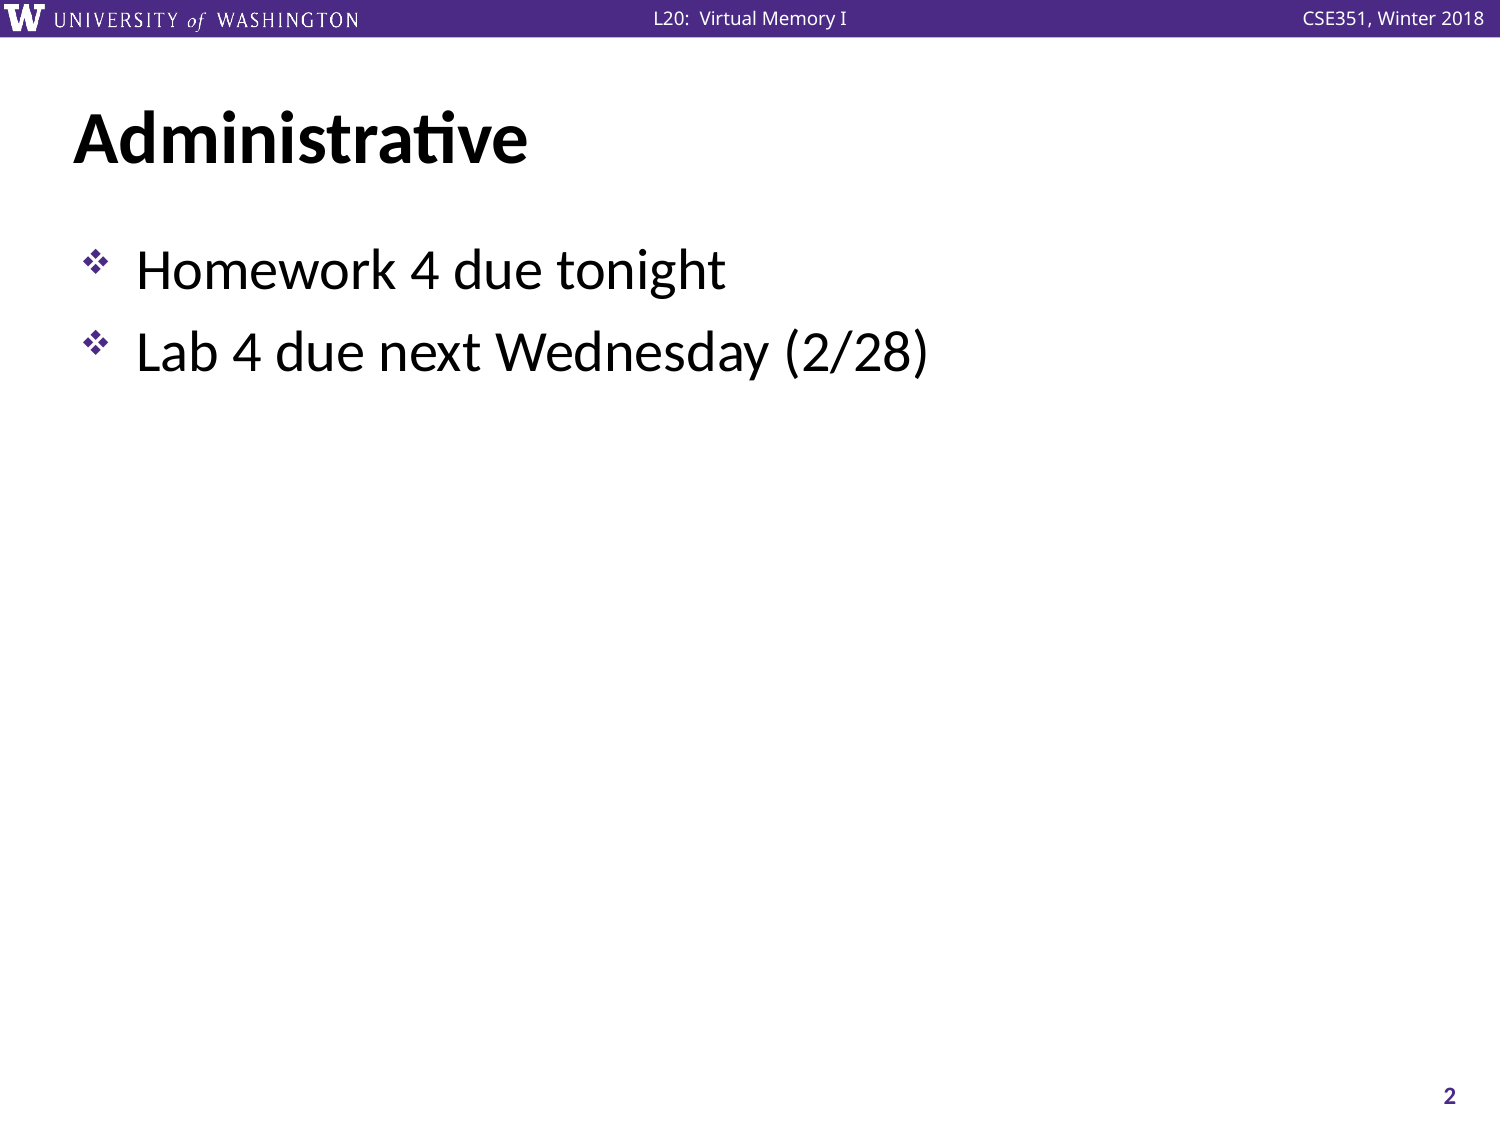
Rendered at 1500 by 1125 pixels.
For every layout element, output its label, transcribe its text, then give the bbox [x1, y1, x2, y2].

slide_number 2 [1400, 1065, 1500, 1125]
title Administrative [58, 71, 1438, 197]
picture [4, 4, 358, 32]
list Homework 4 due tonight Lab 4 due next Wednesday (2/28) [64, 223, 1438, 1040]
